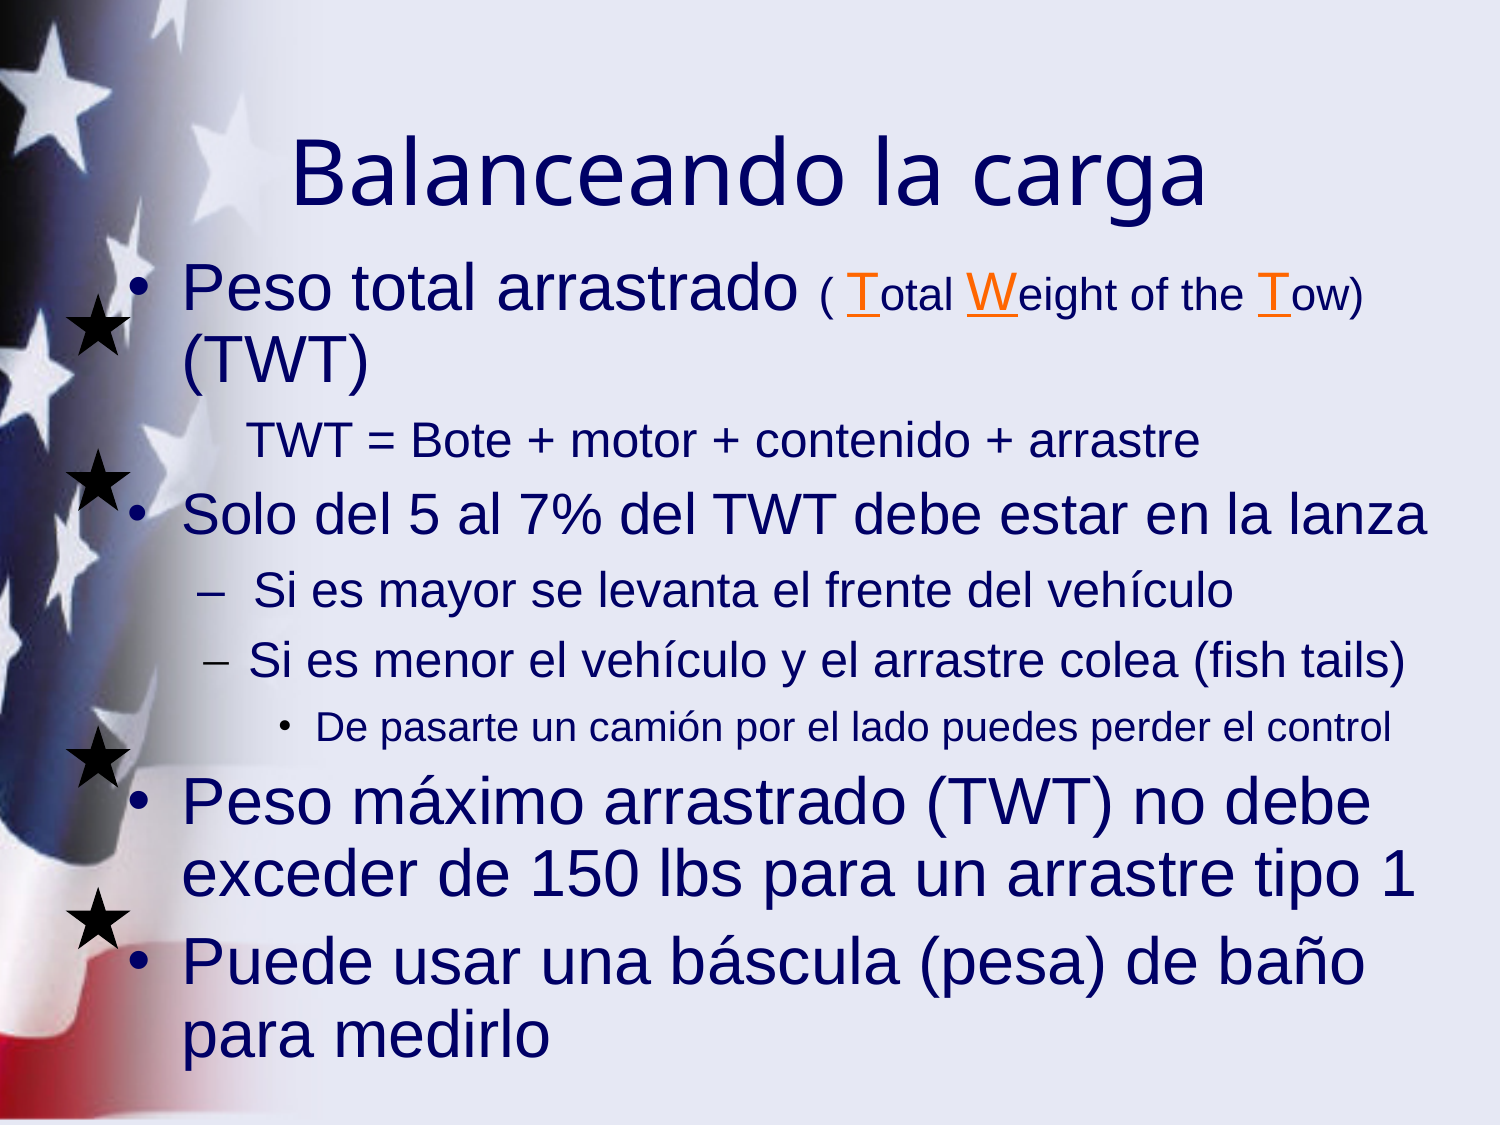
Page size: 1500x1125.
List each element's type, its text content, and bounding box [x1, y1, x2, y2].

picture [0, 0, 1500, 1125]
text_box Balanceando la carga [112, 99, 1388, 238]
text_box Peso total arrastrado ( Total Weight of the Tow) (TWT) TWT = Bote + motor + contenido + arrastre Solo del 5 al 7% del TWT debe estar en la lanza – Si es mayor se levanta el frente del vehículo Si es menor el vehículo y el arrastre colea (fish tails) De pasarte un camión por el lado puedes perder el control Peso máximo arrastrado (TWT) no debe exceder de 150 lbs para un arrastre tipo 1 Puede usar una báscula (pesa) de baño para medirlo [112, 246, 1468, 921]
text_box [67, 295, 129, 948]
